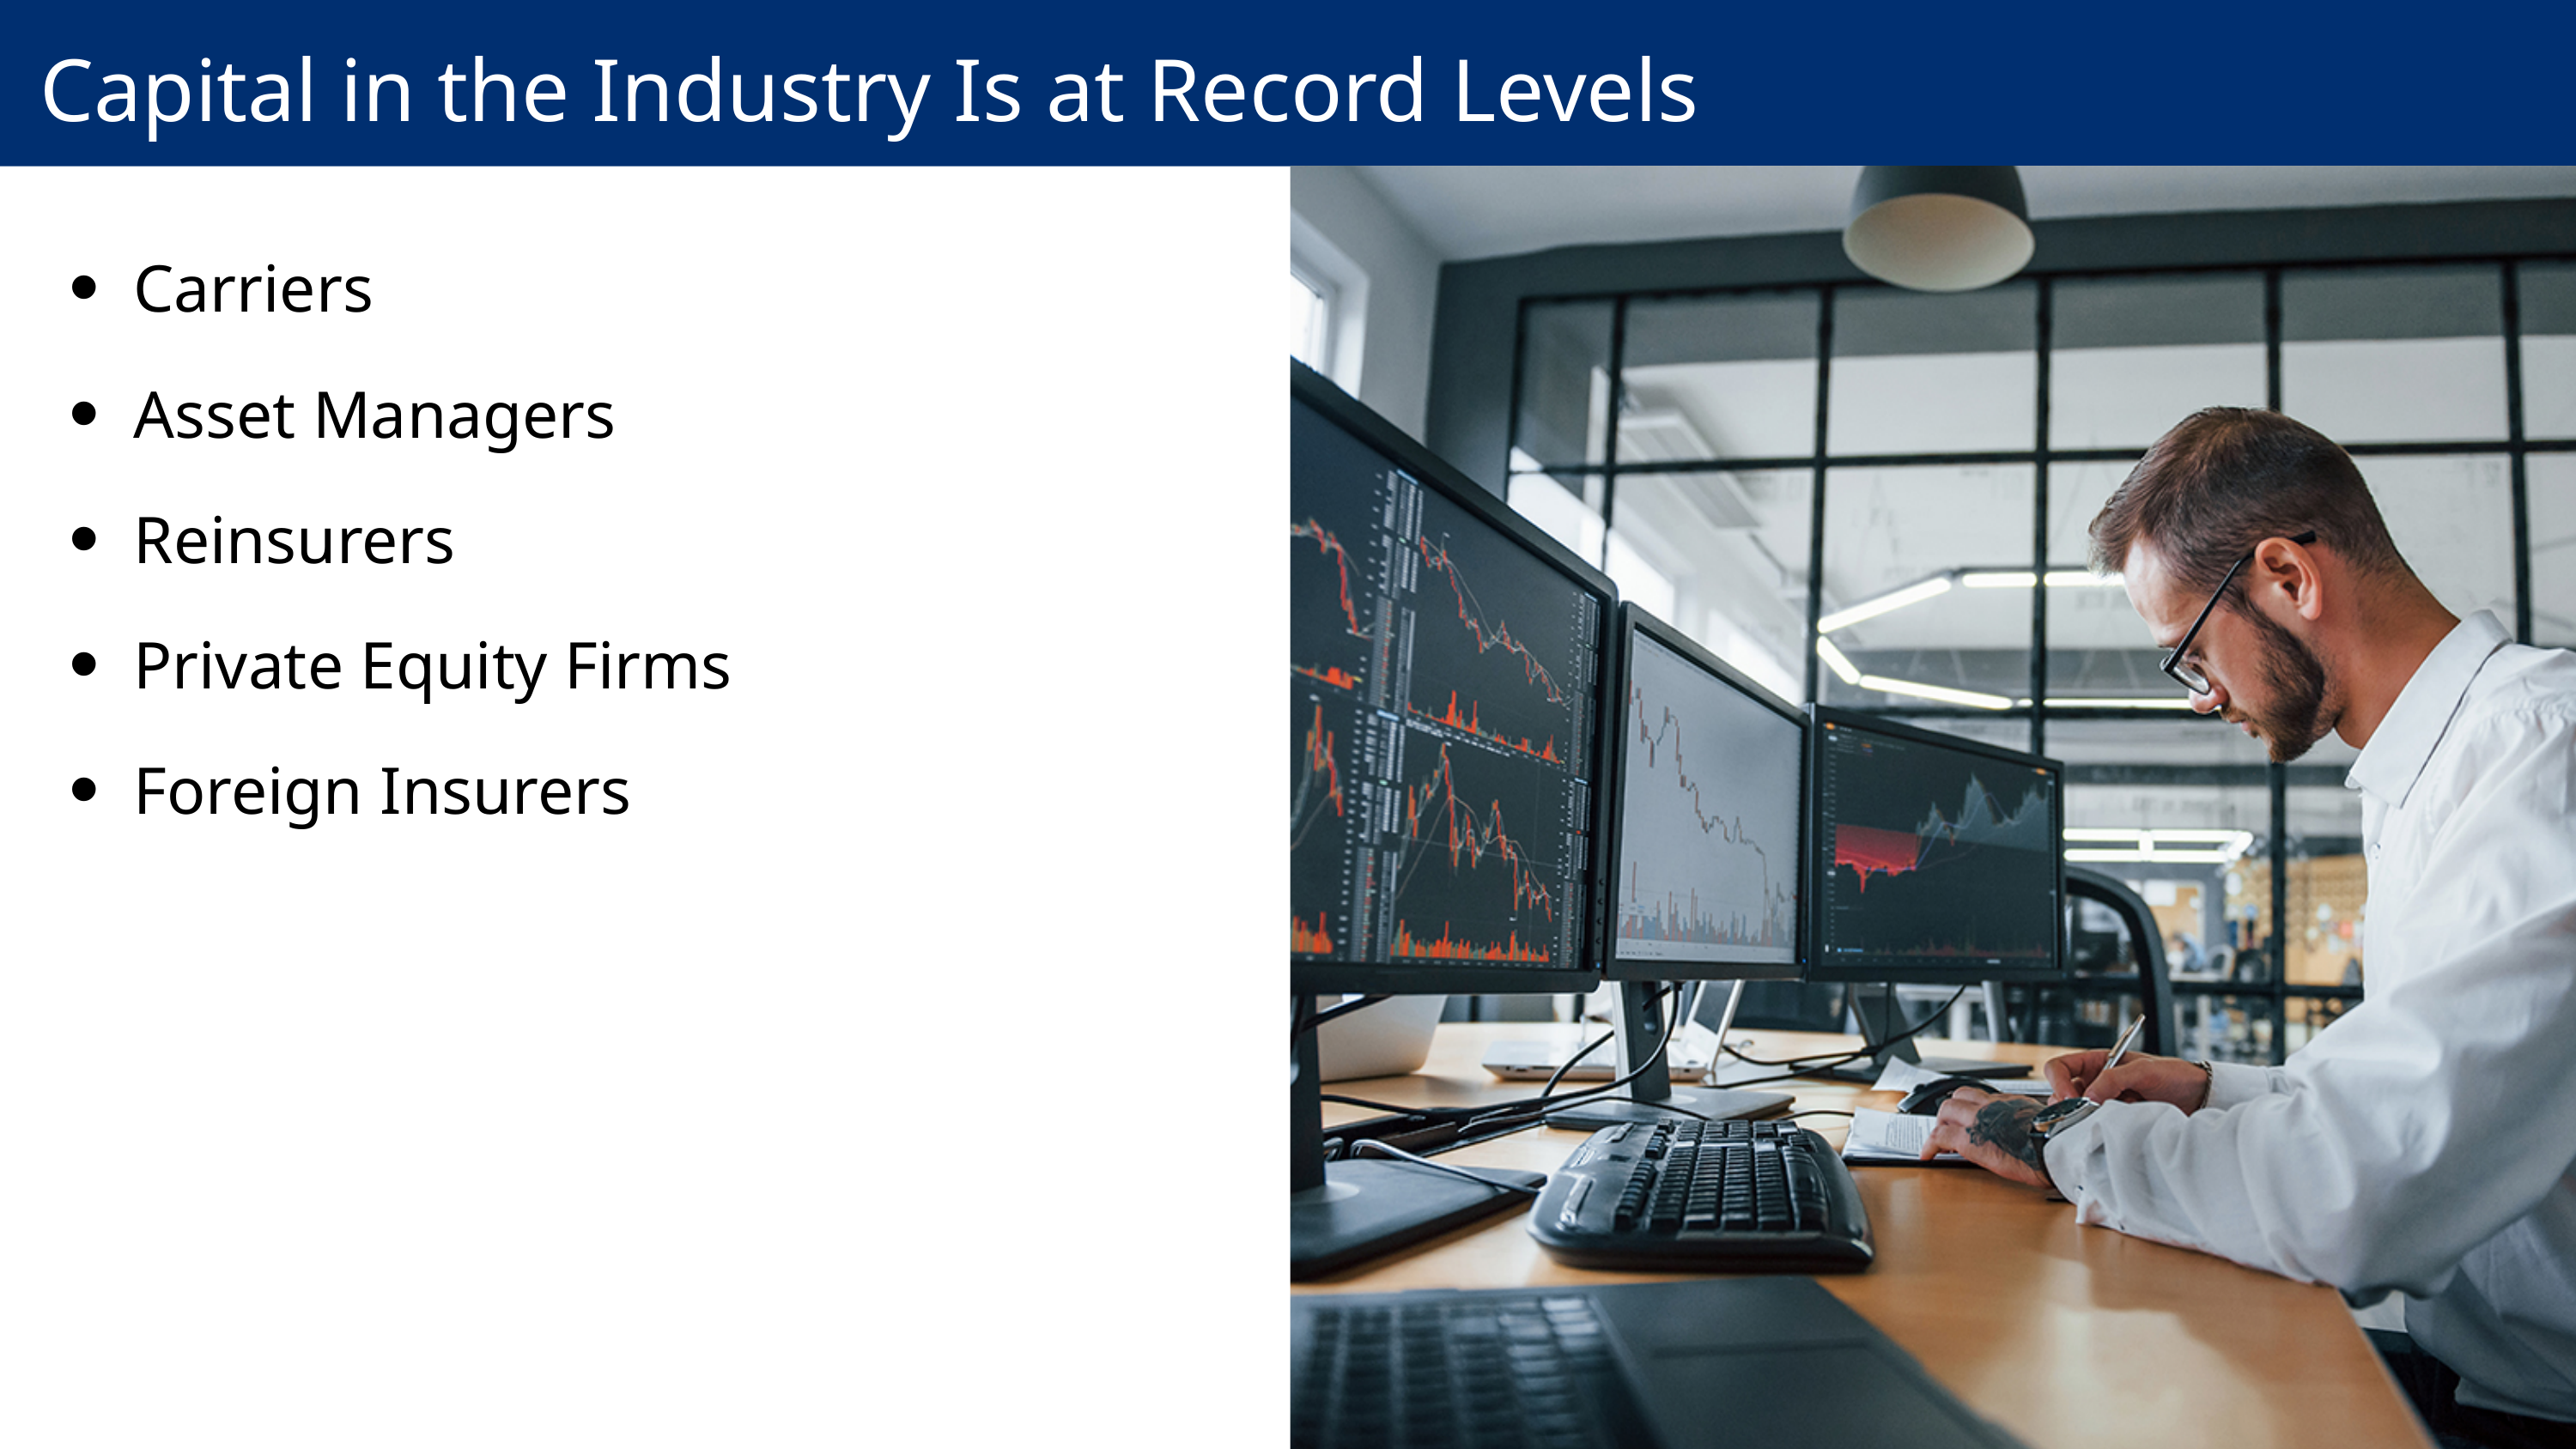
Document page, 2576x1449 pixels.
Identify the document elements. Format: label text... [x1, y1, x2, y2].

list Carriers Asset Managers Reinsurers Private Equity Firms Foreign Insurers [56, 241, 1234, 1280]
title Capital in the Industry Is at Record Levels [1, 0, 2576, 182]
picture [1290, 166, 2576, 1449]
